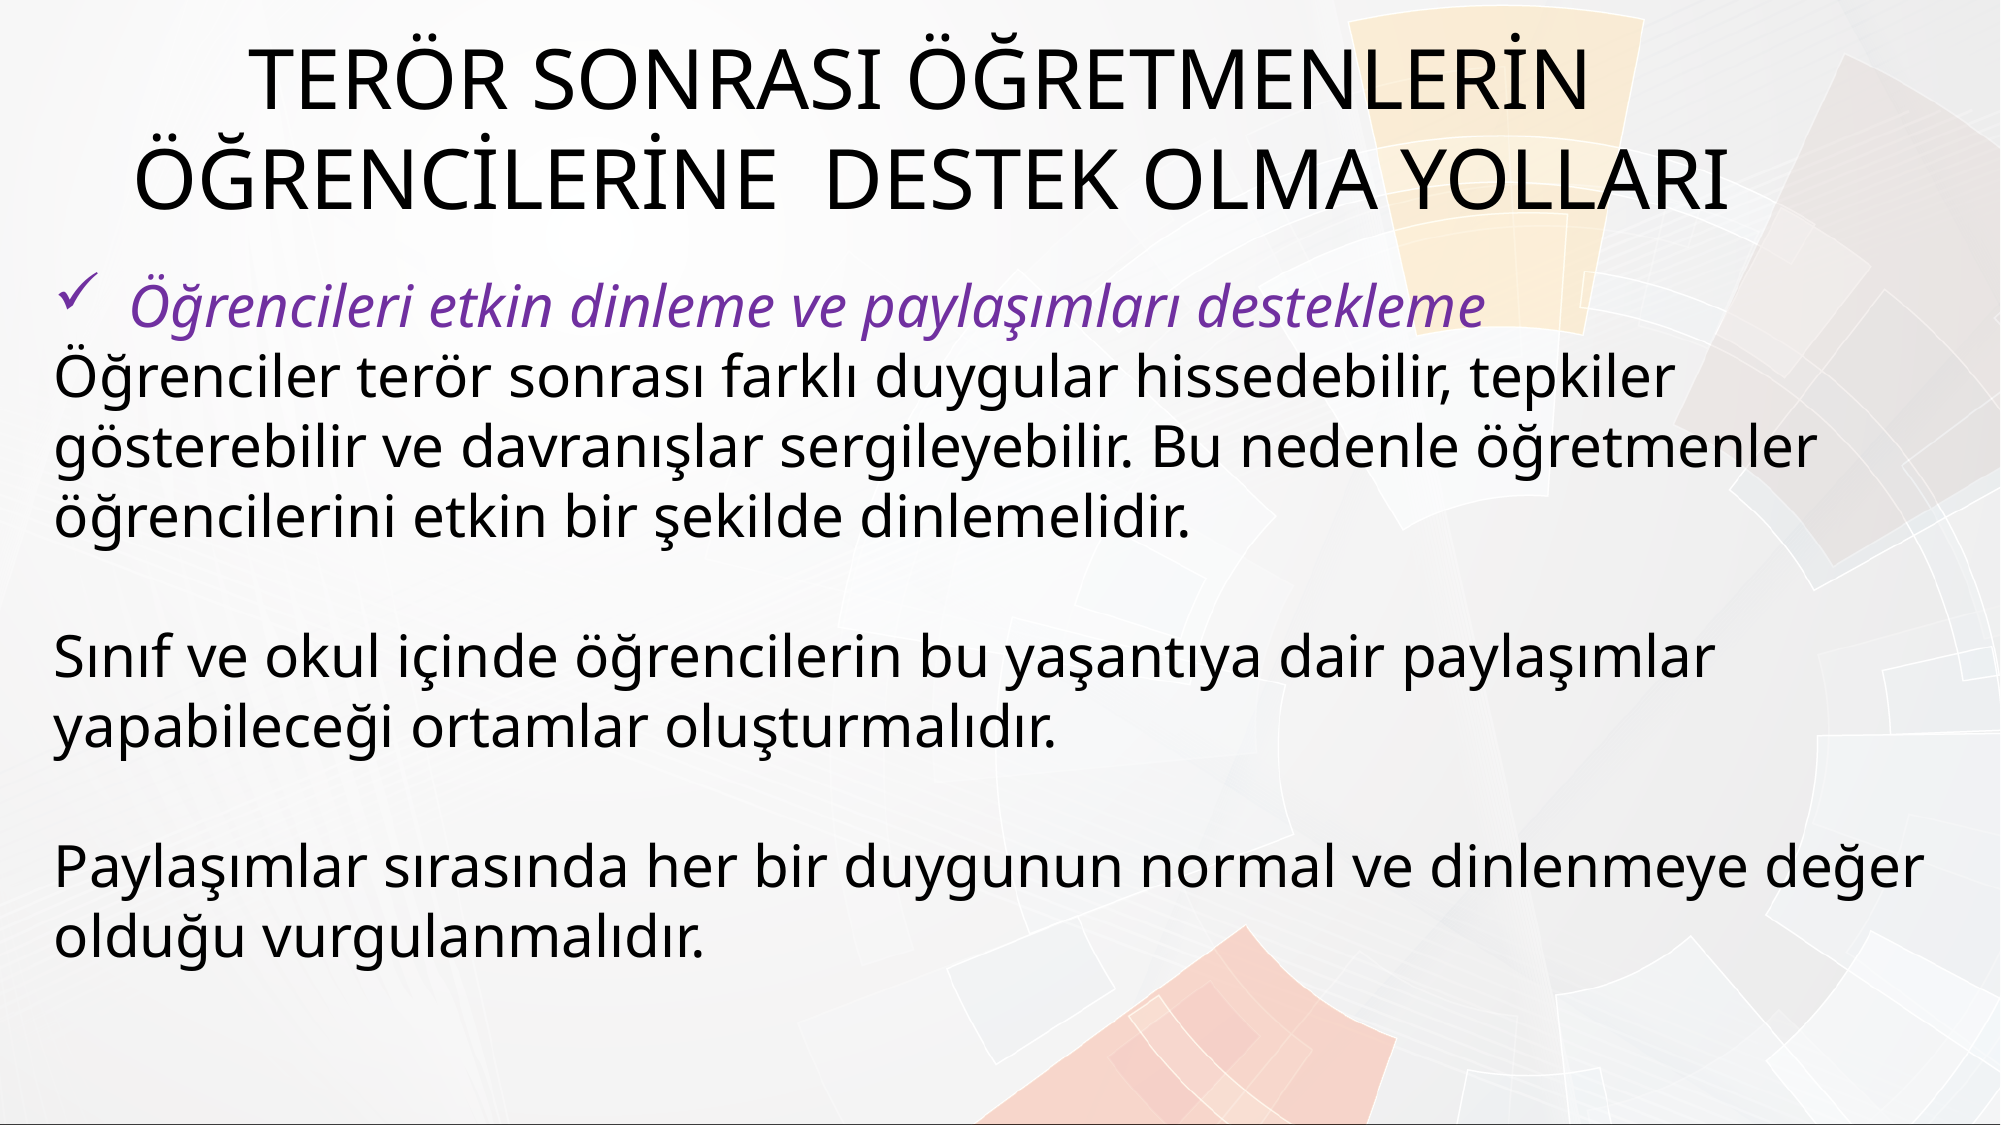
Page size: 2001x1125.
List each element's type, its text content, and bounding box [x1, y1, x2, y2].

picture [0, 0, 2001, 1125]
text_box TERÖR SONRASI ÖĞRETMENLERİN ÖĞRENCİLERİNE DESTEK OLMA YOLLARI [118, 19, 1747, 304]
text_box Öğrencileri etkin dinleme ve paylaşımları destekleme Öğrenciler terör sonrası farklı duygular hissedebilir, tepkiler gösterebilir ve davranışlar sergileyebilir. Bu nedenle öğretmenler öğrencilerini etkin bir şekilde dinlemelidir. Sınıf ve okul içinde öğrencilerin bu yaşantıya dair paylaşımlar yapabileceği ortamlar oluşturmalıdır. Paylaşımlar sırasında her bir duygunun normal ve dinlenmeye değer olduğu vurgulanmalıdır. [39, 261, 2000, 1047]
